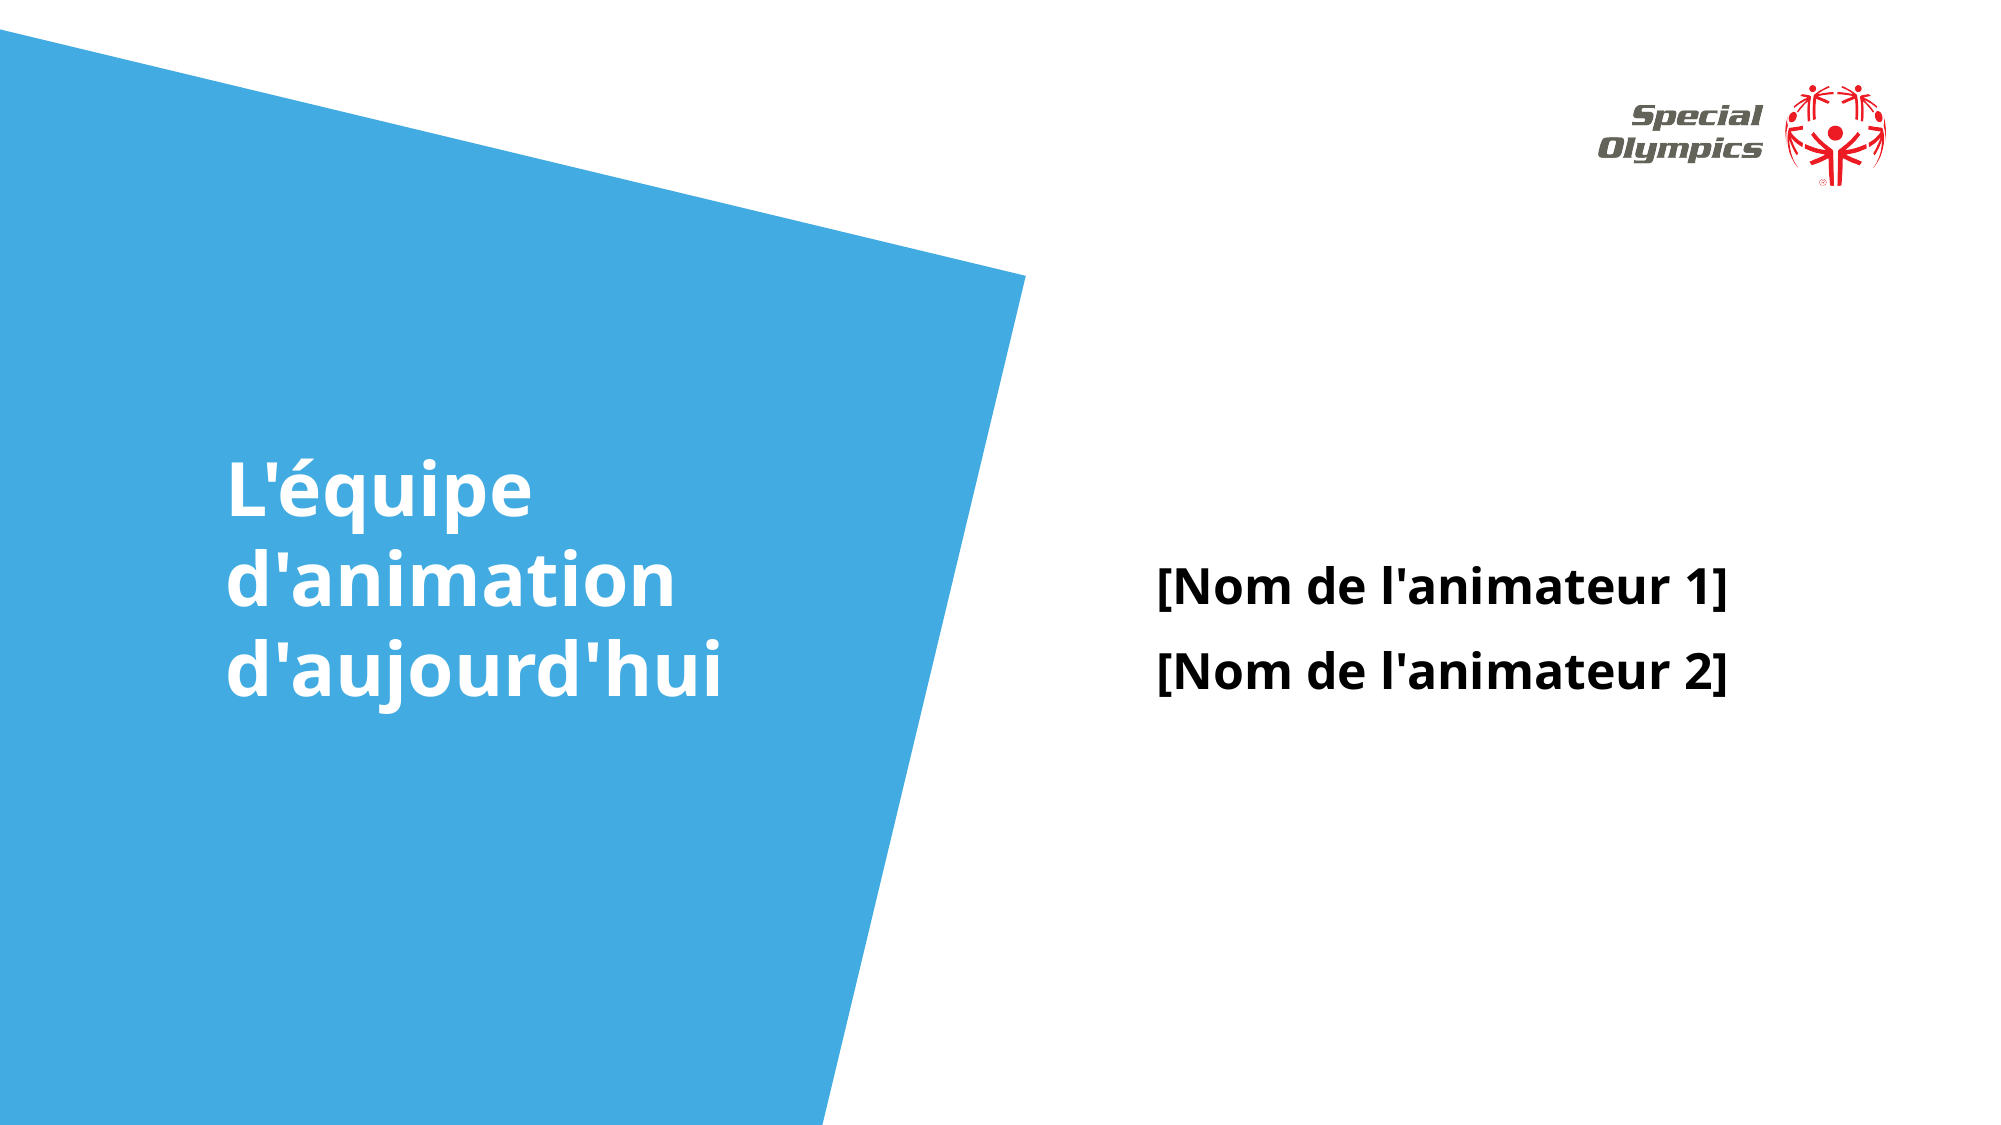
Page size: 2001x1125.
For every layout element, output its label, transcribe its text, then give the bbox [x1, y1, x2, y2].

text_box [Nom de l'animateur 1] [Nom de l'animateur 2] [1141, 546, 1916, 707]
picture [1598, 85, 1886, 186]
text_box [0, 28, 1028, 1125]
text_box L'équipe d'animation d'aujourd'hui [211, 433, 778, 719]
